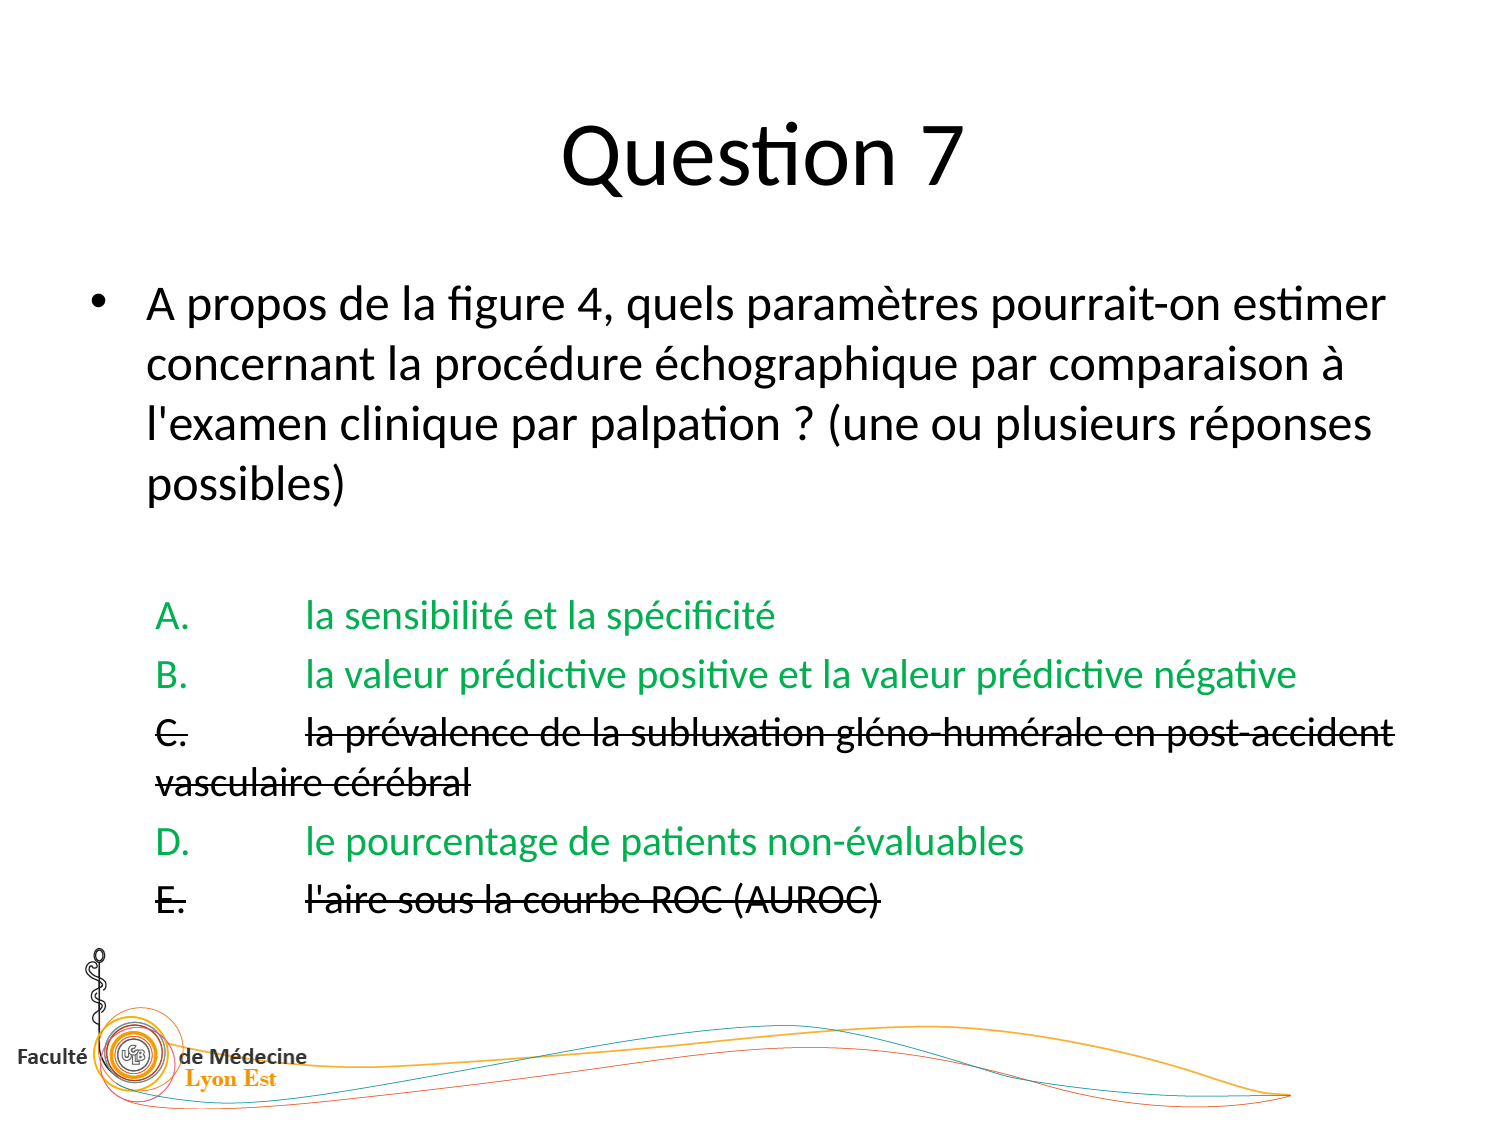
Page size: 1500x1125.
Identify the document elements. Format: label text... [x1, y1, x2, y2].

list A propos de la figure 4, quels paramètres pourrait-on estimer concernant la procédure échographique par comparaison à l'examen clinique par palpation ? (une ou plusieurs réponses possibles) A. la sensibilité et la spécificité B. la valeur prédictive positive et la valeur prédictive négative C. la prévalence de la subluxation gléno-humérale en post-accident vasculaire cérébral D. le pourcentage de patients non-évaluables E. l'aire sous la courbe ROC (AUROC) [75, 262, 1425, 1005]
title Question 7 [88, 54, 1439, 243]
picture [17, 948, 1291, 1109]
